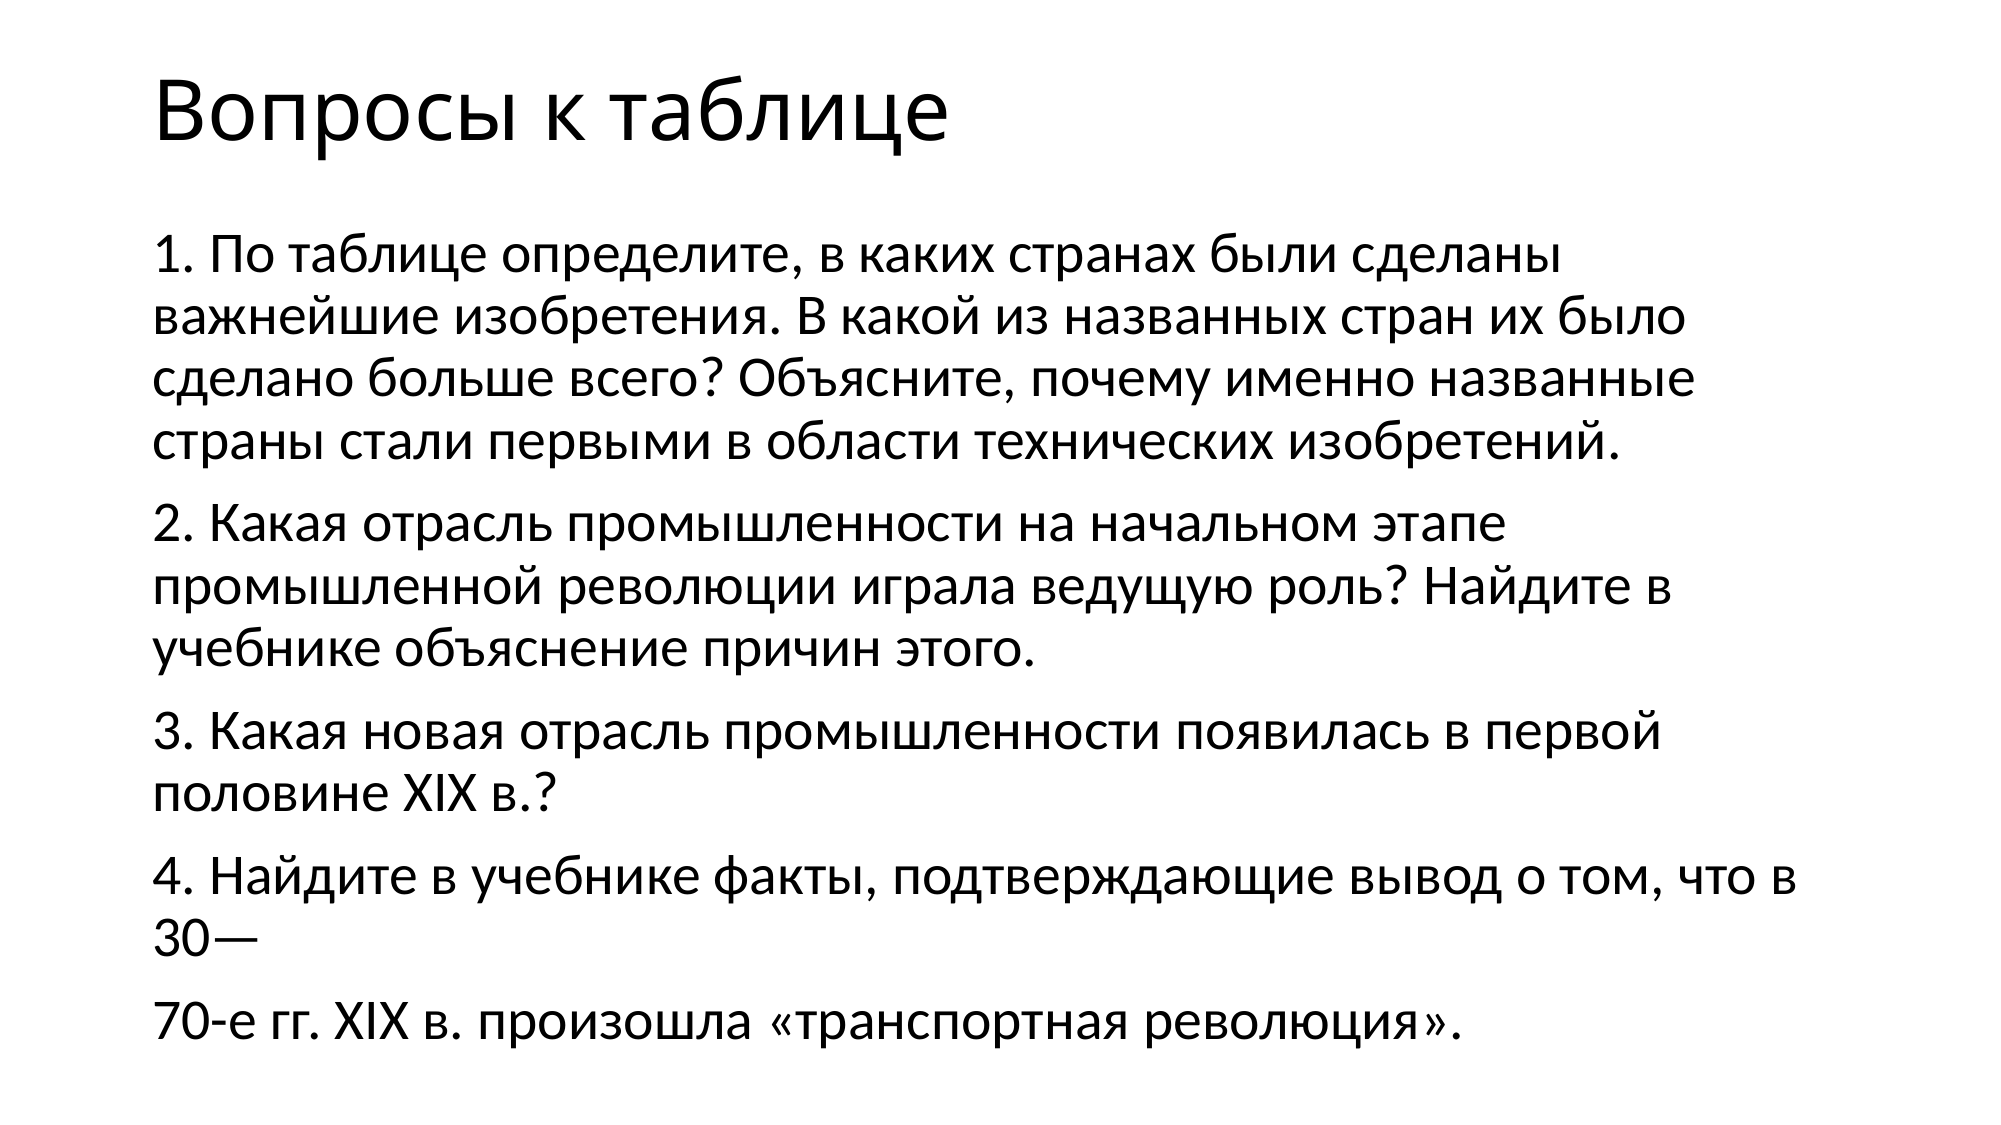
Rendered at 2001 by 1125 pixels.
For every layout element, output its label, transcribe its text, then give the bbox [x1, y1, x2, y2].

title Вопросы к таблице [137, 59, 1863, 167]
list 1. По таблице определите, в каких странах были сделаны важнейшие изобретения. В какой из названных стран их было сделано больше всего? Объясните, почему именно названные страны стали первыми в области технических изобретений. 2. Какая отрасль промышленности на начальном этапе промышленной революции играла ведущую роль? Найдите в учебнике объяснение причин этого. 3. Какая новая отрасль промышленности появилась в первой половине XIX в.? 4. Найдите в учебнике факты, подтверждающие вывод о том, что в 30— 70-е гг. XIX в. произошла «транспортная революция». [137, 215, 1863, 1063]
